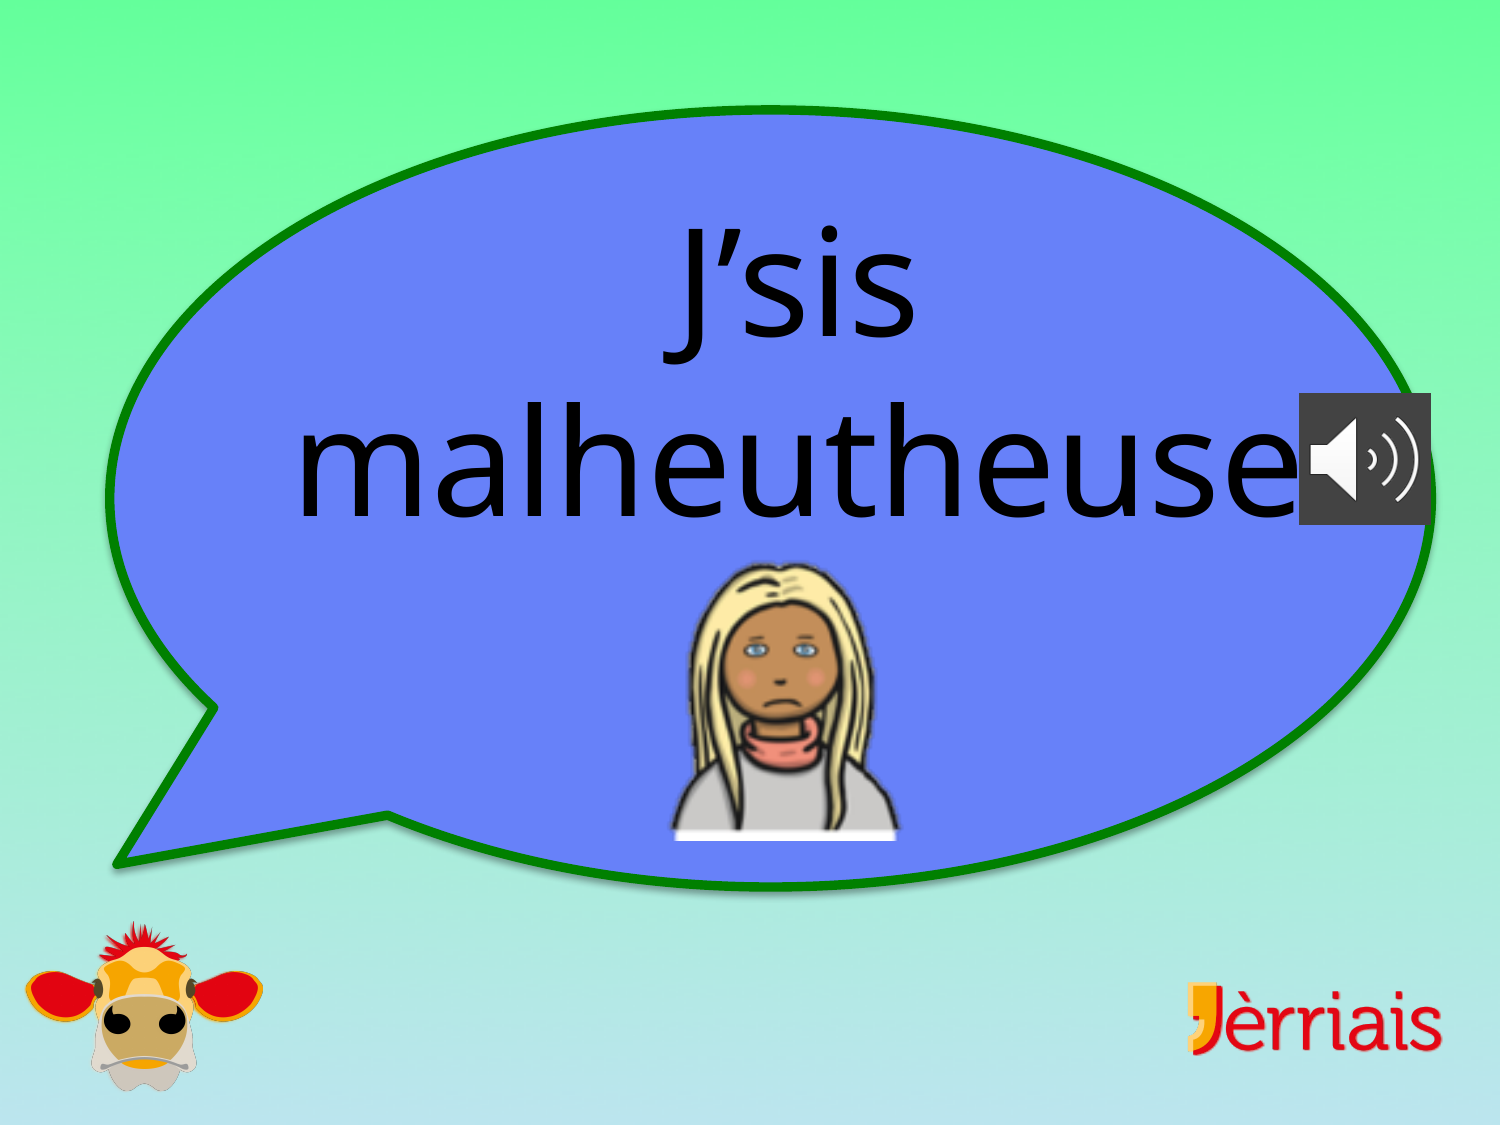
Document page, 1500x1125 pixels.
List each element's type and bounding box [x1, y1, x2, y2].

text_box [109, 109, 1432, 888]
picture [0, 0, 1500, 1125]
